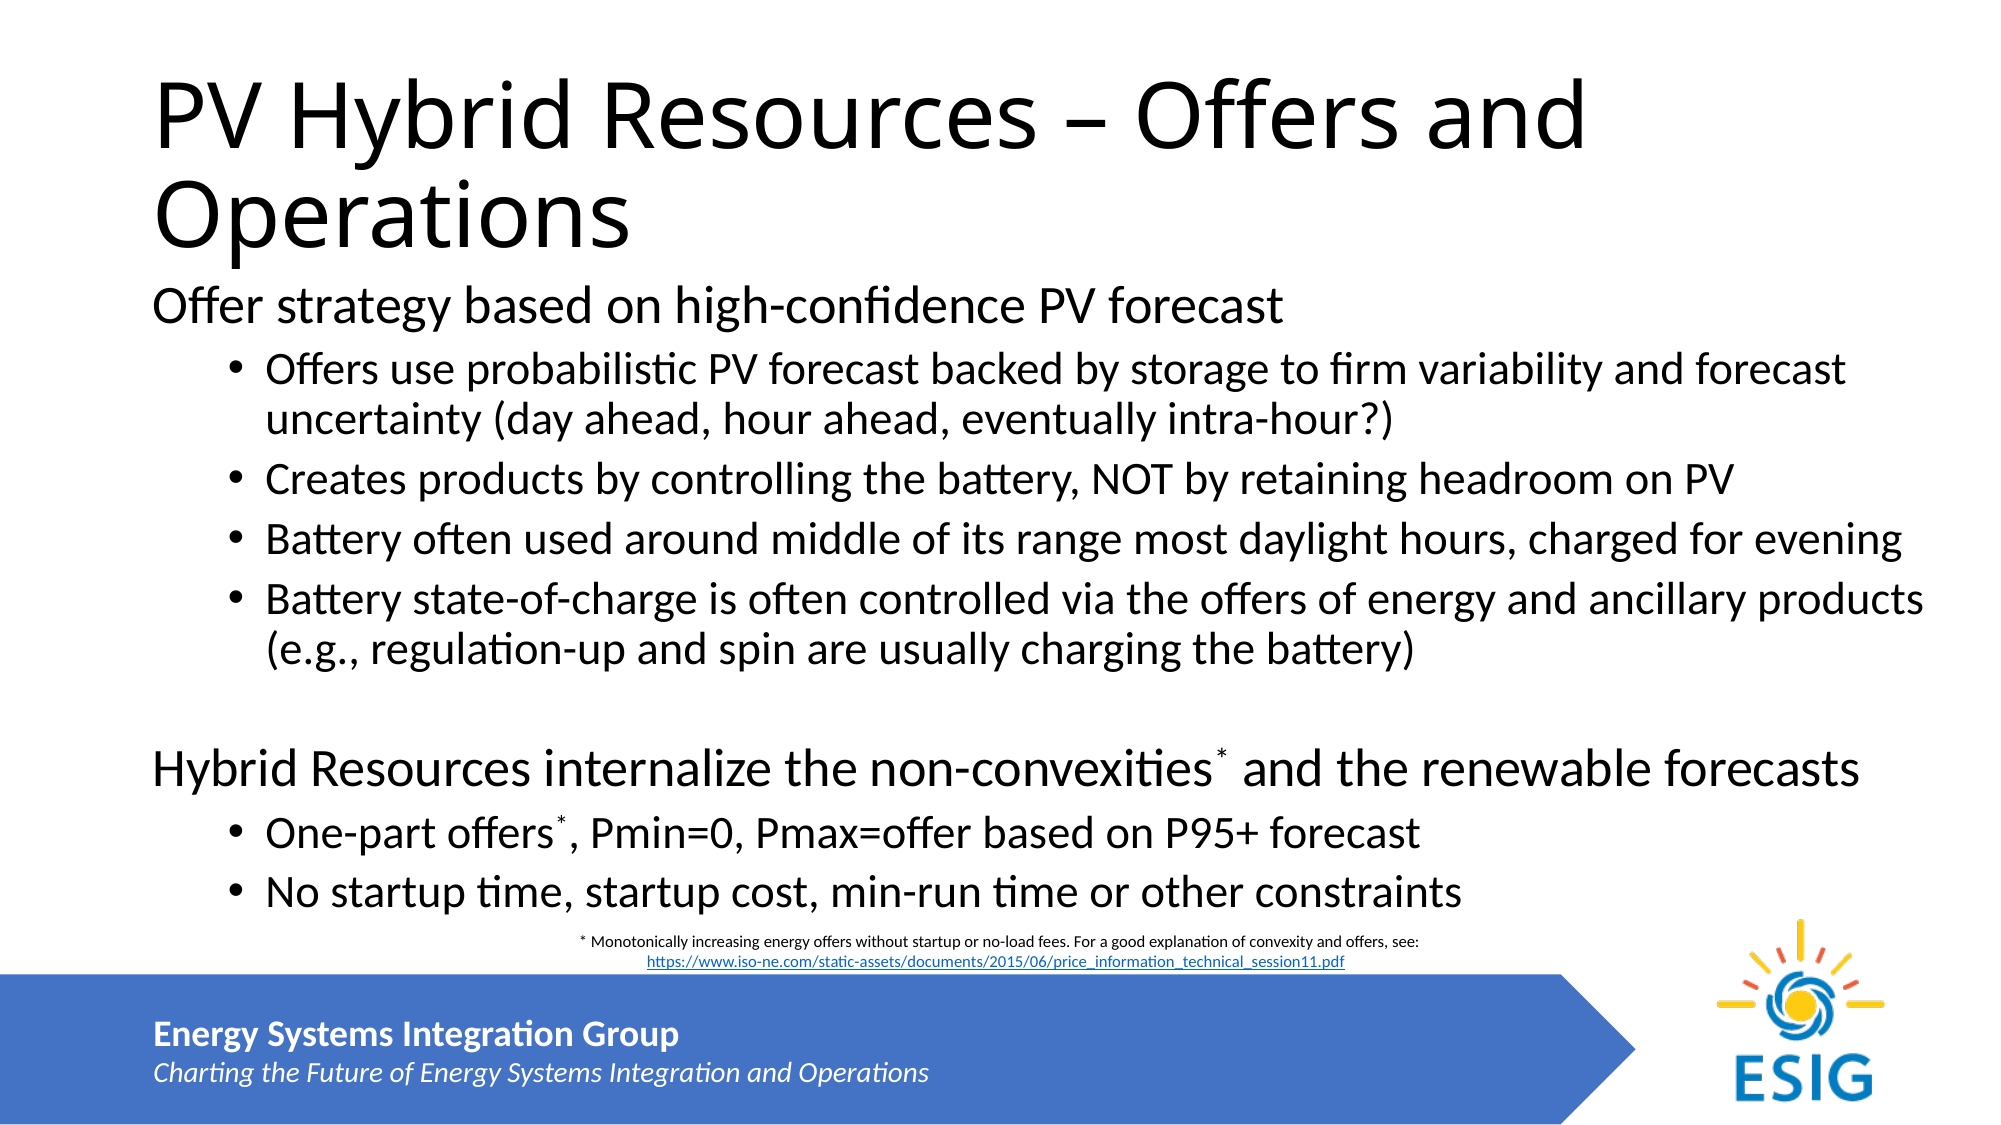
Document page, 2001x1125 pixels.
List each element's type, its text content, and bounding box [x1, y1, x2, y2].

text_box * Monotonically increasing energy offers without startup or no-load fees. For a good explanation of convexity and offers, see: https://www.iso-ne.com/static-assets/documents/2015/06/price_information_technical_session11.pdf [564, 923, 1436, 979]
picture [1635, 850, 1982, 1125]
list Offer strategy based on high-confidence PV forecast Offers use probabilistic PV forecast backed by storage to firm variability and forecast uncertainty (day ahead, hour ahead, eventually intra-hour?) Creates products by controlling the battery, NOT by retaining headroom on PV Battery often used around middle of its range most daylight hours, charged for evening Battery state-of-charge is often controlled via the offers of energy and ancillary products (e.g., regulation-up and spin are usually charging the battery) Hybrid Resources internalize the non-convexities* and the renewable forecasts One-part offers*, Pmin=0, Pmax=offer based on P95+ forecast No startup time, startup cost, min-run time or other constraints [137, 269, 1942, 970]
title PV Hybrid Resources – Offers and Operations [137, 59, 1969, 278]
